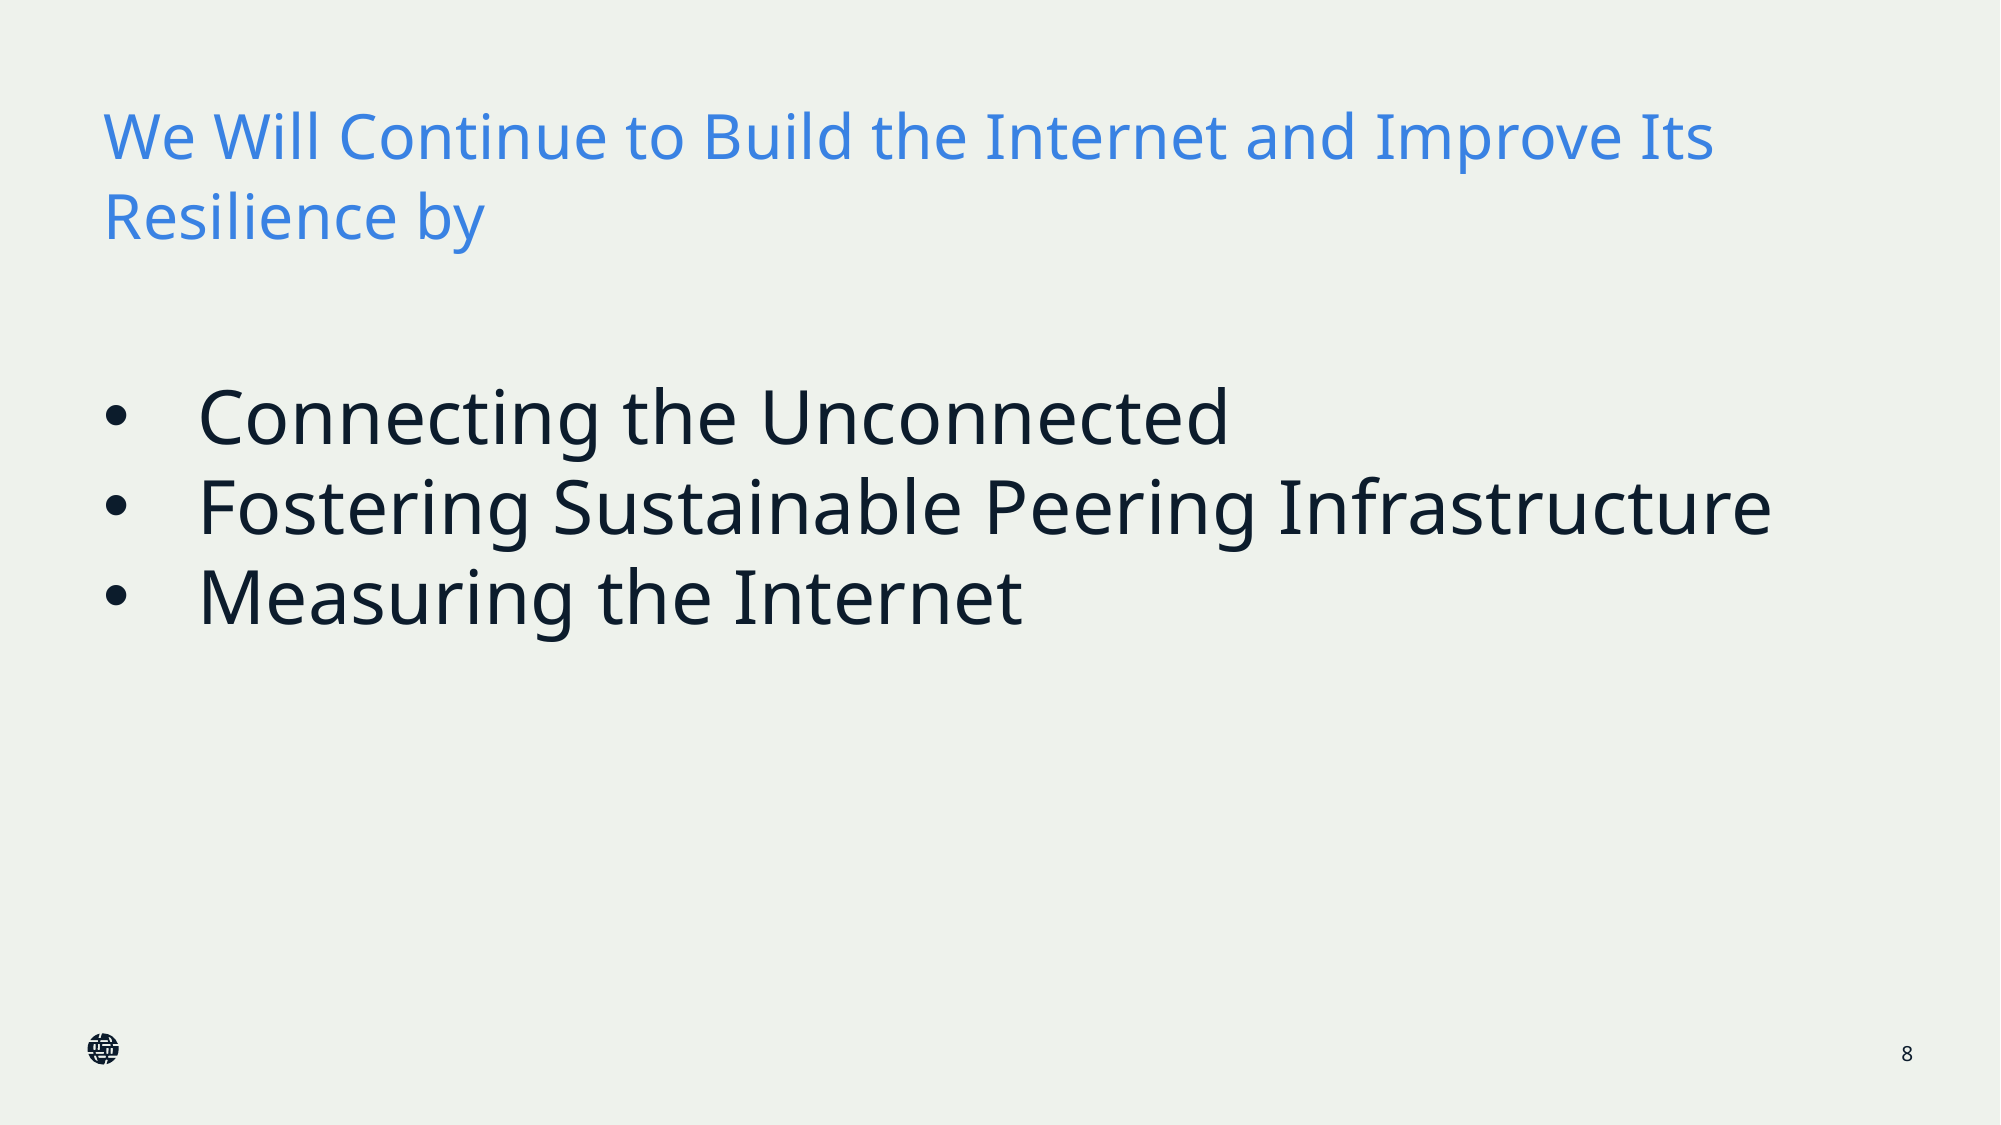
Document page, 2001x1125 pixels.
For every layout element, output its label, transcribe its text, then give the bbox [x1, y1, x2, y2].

list Connecting the Unconnected Fostering Sustainable Peering Infrastructure Measuring the Internet [88, 362, 1914, 755]
title We Will Continue to Build the Internet and Improve Its Resilience by [88, 93, 1914, 182]
slide_number 8 [1463, 1040, 1913, 1069]
